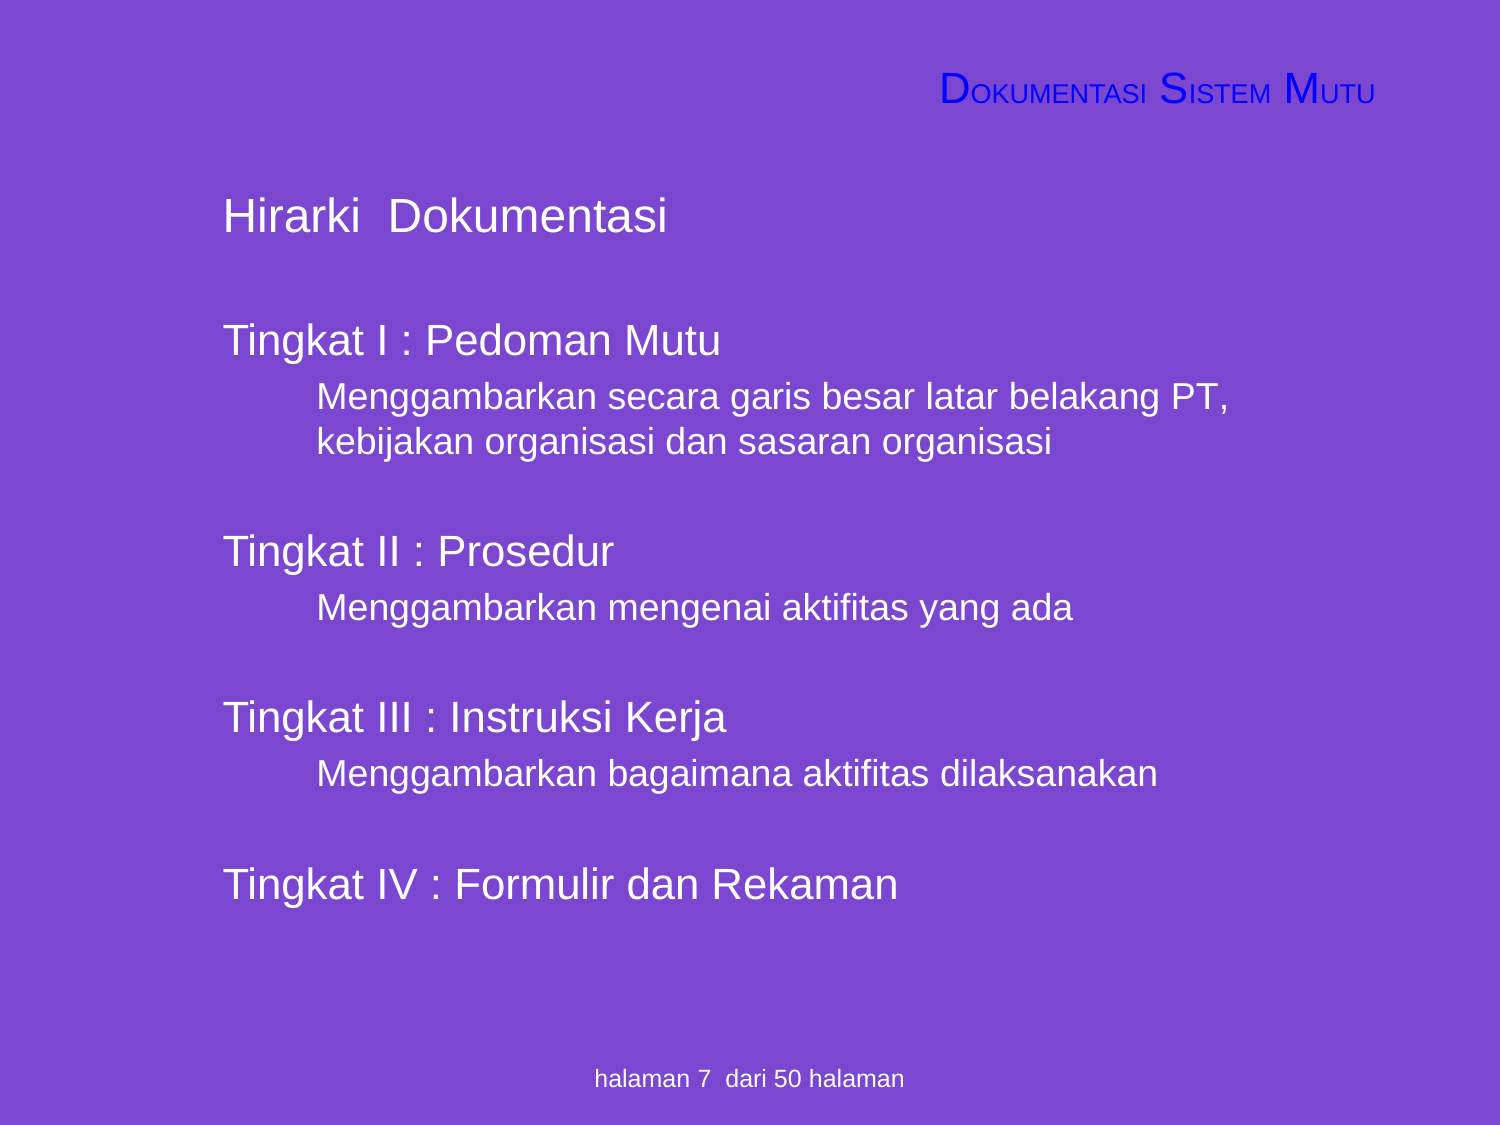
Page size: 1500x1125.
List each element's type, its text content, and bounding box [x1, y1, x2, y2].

text_box DOKUMENTASI SISTEM MUTU [119, 48, 1395, 124]
text_box [165, 48, 1441, 129]
footer halaman 7 dari 50 halaman [512, 1024, 988, 1101]
text_box Hirarki Dokumentasi Tingkat I : Pedoman Mutu Menggambarkan secara garis besar latar belakang PT, kebijakan organisasi dan sasaran organisasi Tingkat II : Prosedur Menggambarkan mengenai aktifitas yang ada Tingkat III : Instruksi Kerja Menggambarkan bagaimana aktifitas dilaksanakan Tingkat IV : Formulir dan Rekaman [207, 176, 1385, 949]
